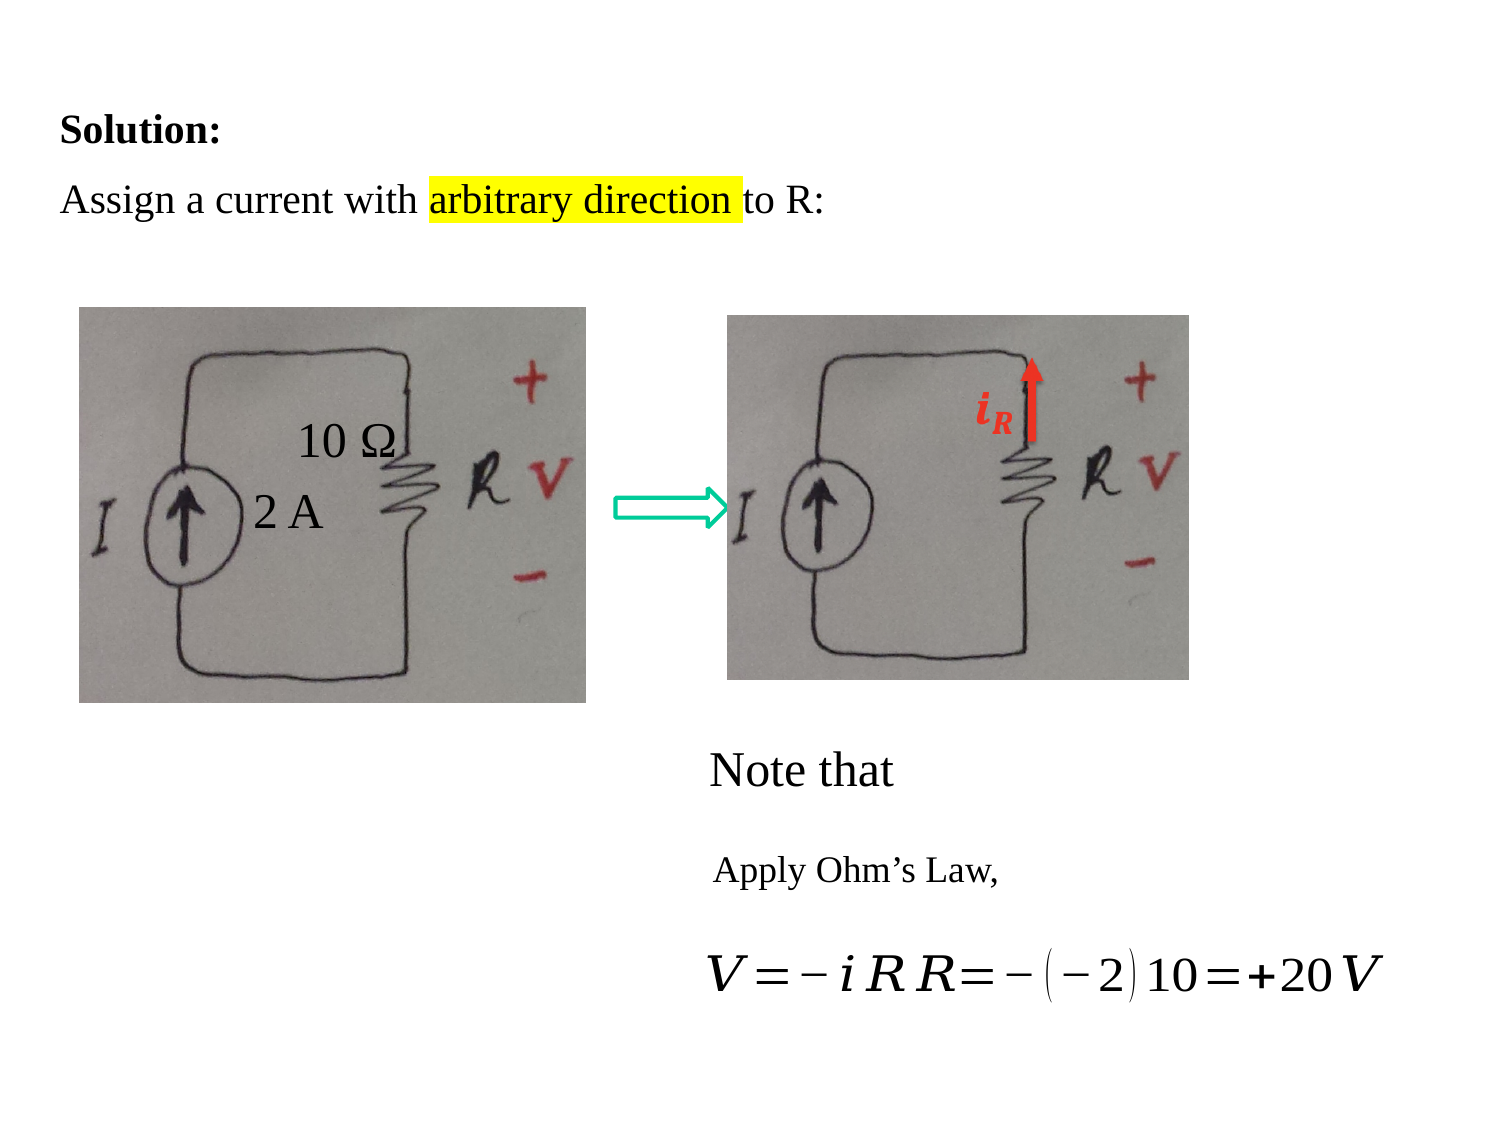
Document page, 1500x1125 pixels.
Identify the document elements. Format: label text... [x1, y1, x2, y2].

text_box Solution: Assign a current with arbitrary direction to R: [44, 90, 840, 230]
text_box [615, 487, 727, 528]
picture [78, 307, 587, 704]
text_box Apply Ohm’s Law, [697, 837, 1052, 898]
picture [727, 315, 1190, 680]
